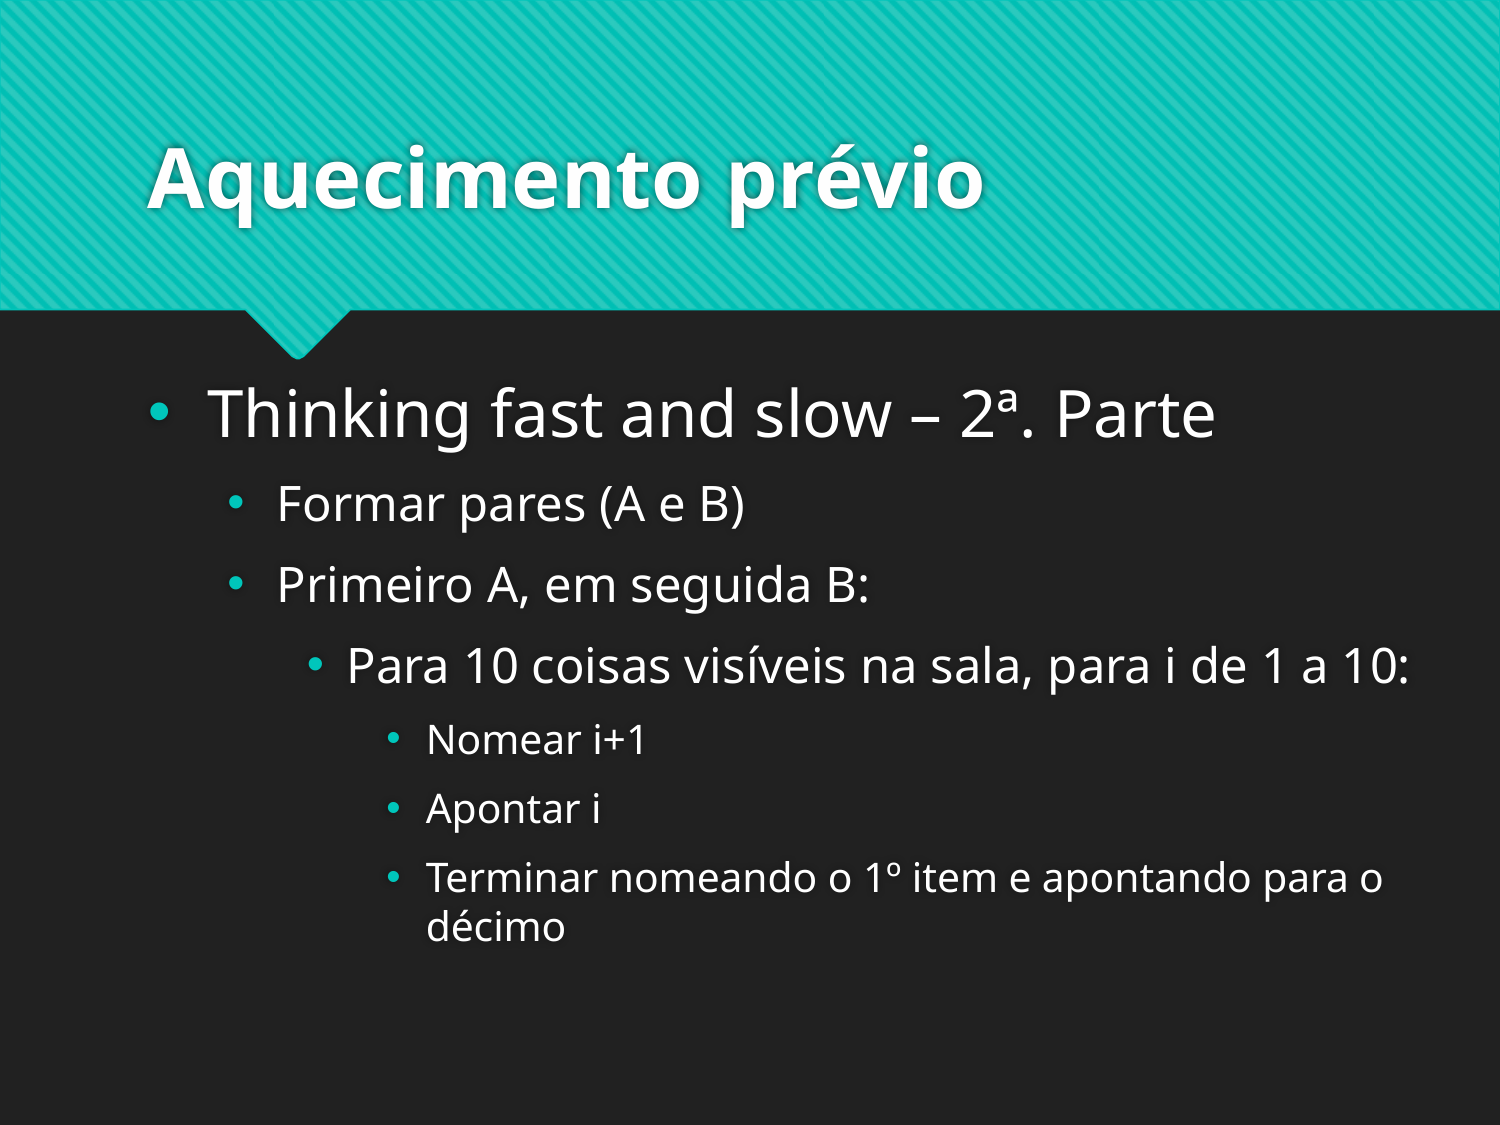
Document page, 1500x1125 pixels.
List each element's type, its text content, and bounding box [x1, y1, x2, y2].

list Thinking fast and slow – 2ª. Parte Formar pares (A e B) Primeiro A, em seguida B: Para 10 coisas visíveis na sala, para i de 1 a 10: Nomear i+1 Apontar i Terminar nomeando o 1º item e apontando para o décimo [132, 364, 1465, 962]
title Aquecimento prévio [132, 73, 1368, 233]
